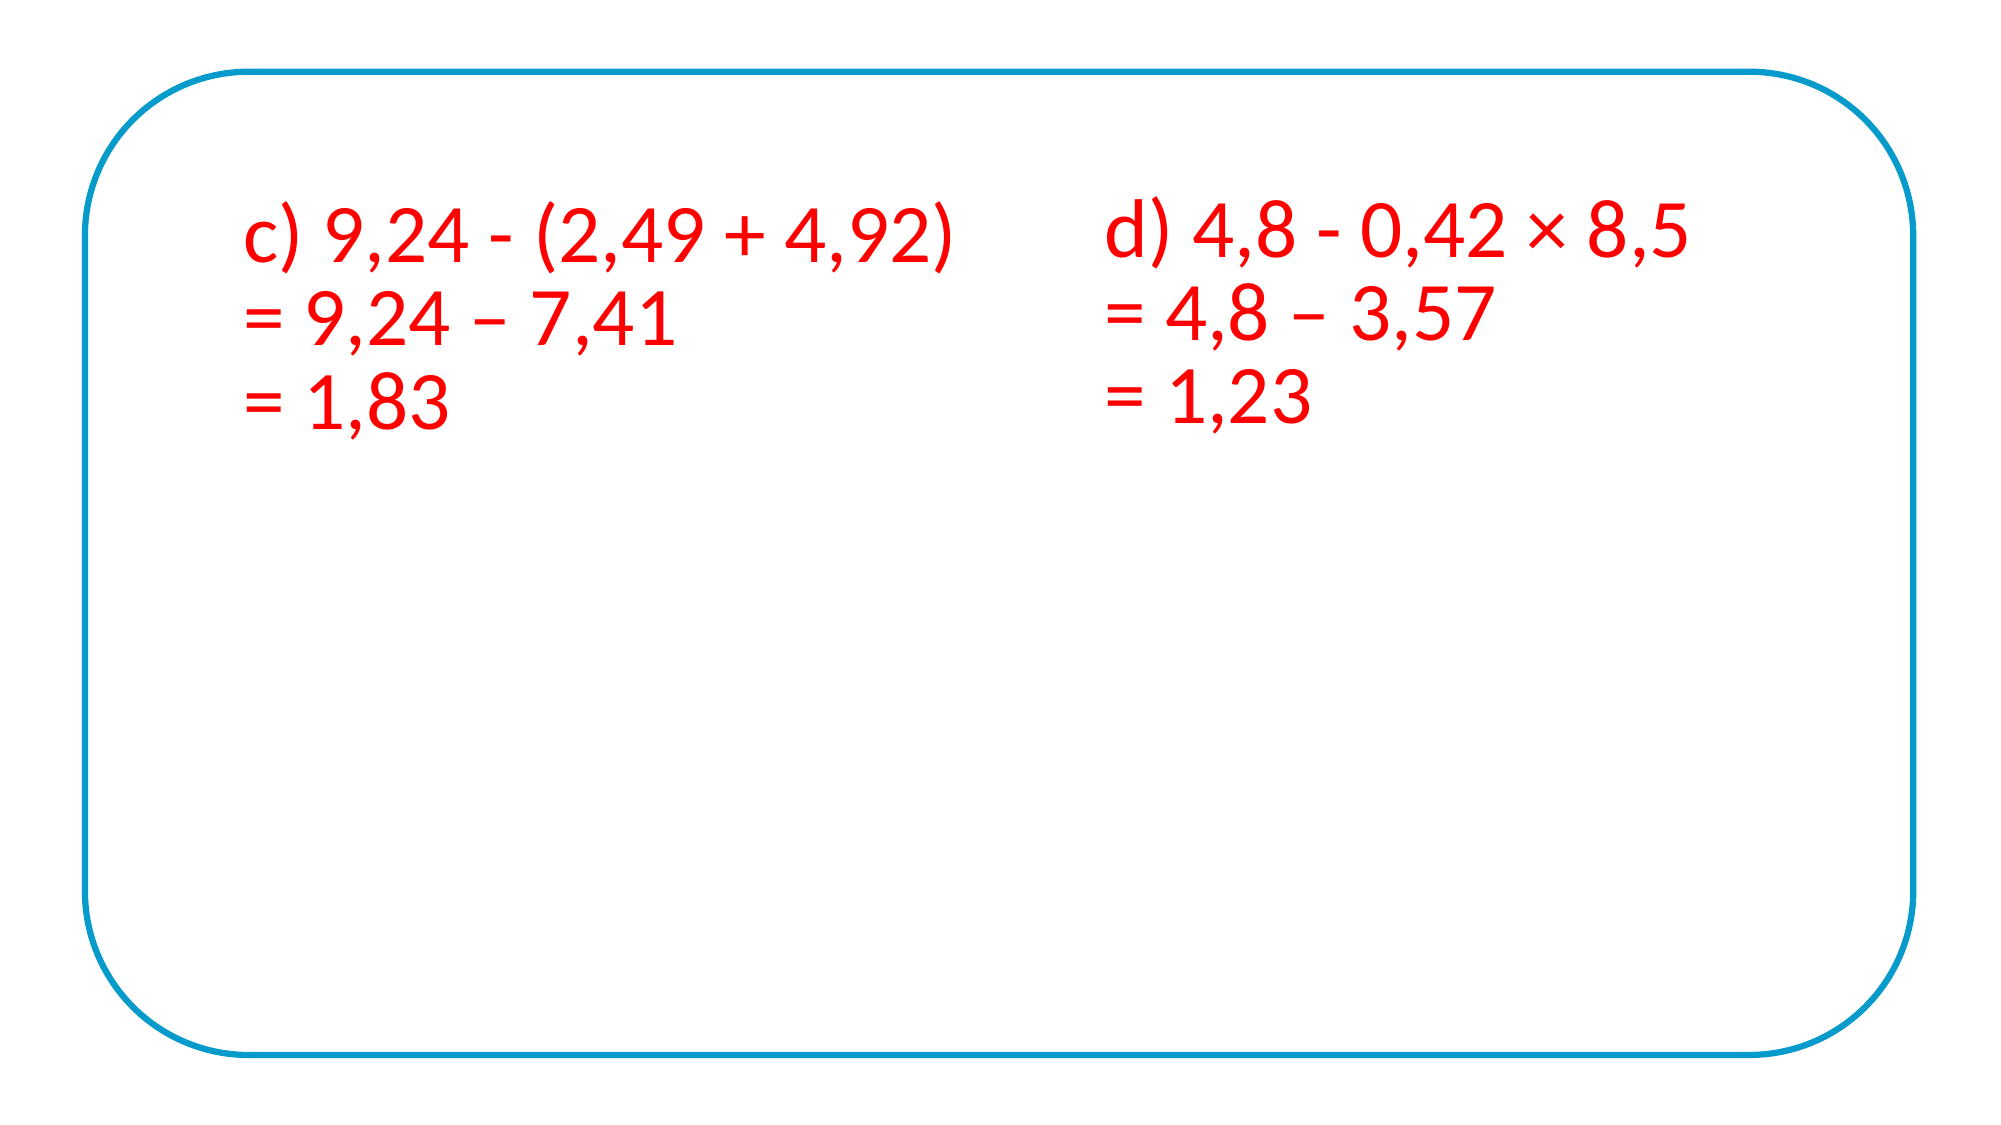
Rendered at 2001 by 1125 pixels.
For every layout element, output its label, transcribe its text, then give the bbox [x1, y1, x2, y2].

table_header d) 4,8 - 0,42 × 8,5 = 4,8 – 3,57 = 1,23 [1090, 187, 1899, 452]
text_box [83, 70, 1915, 1057]
table_header c) 9,24 - (2,49 + 4,92) = 9,24 – 7,41 = 1,83 [228, 193, 1038, 457]
